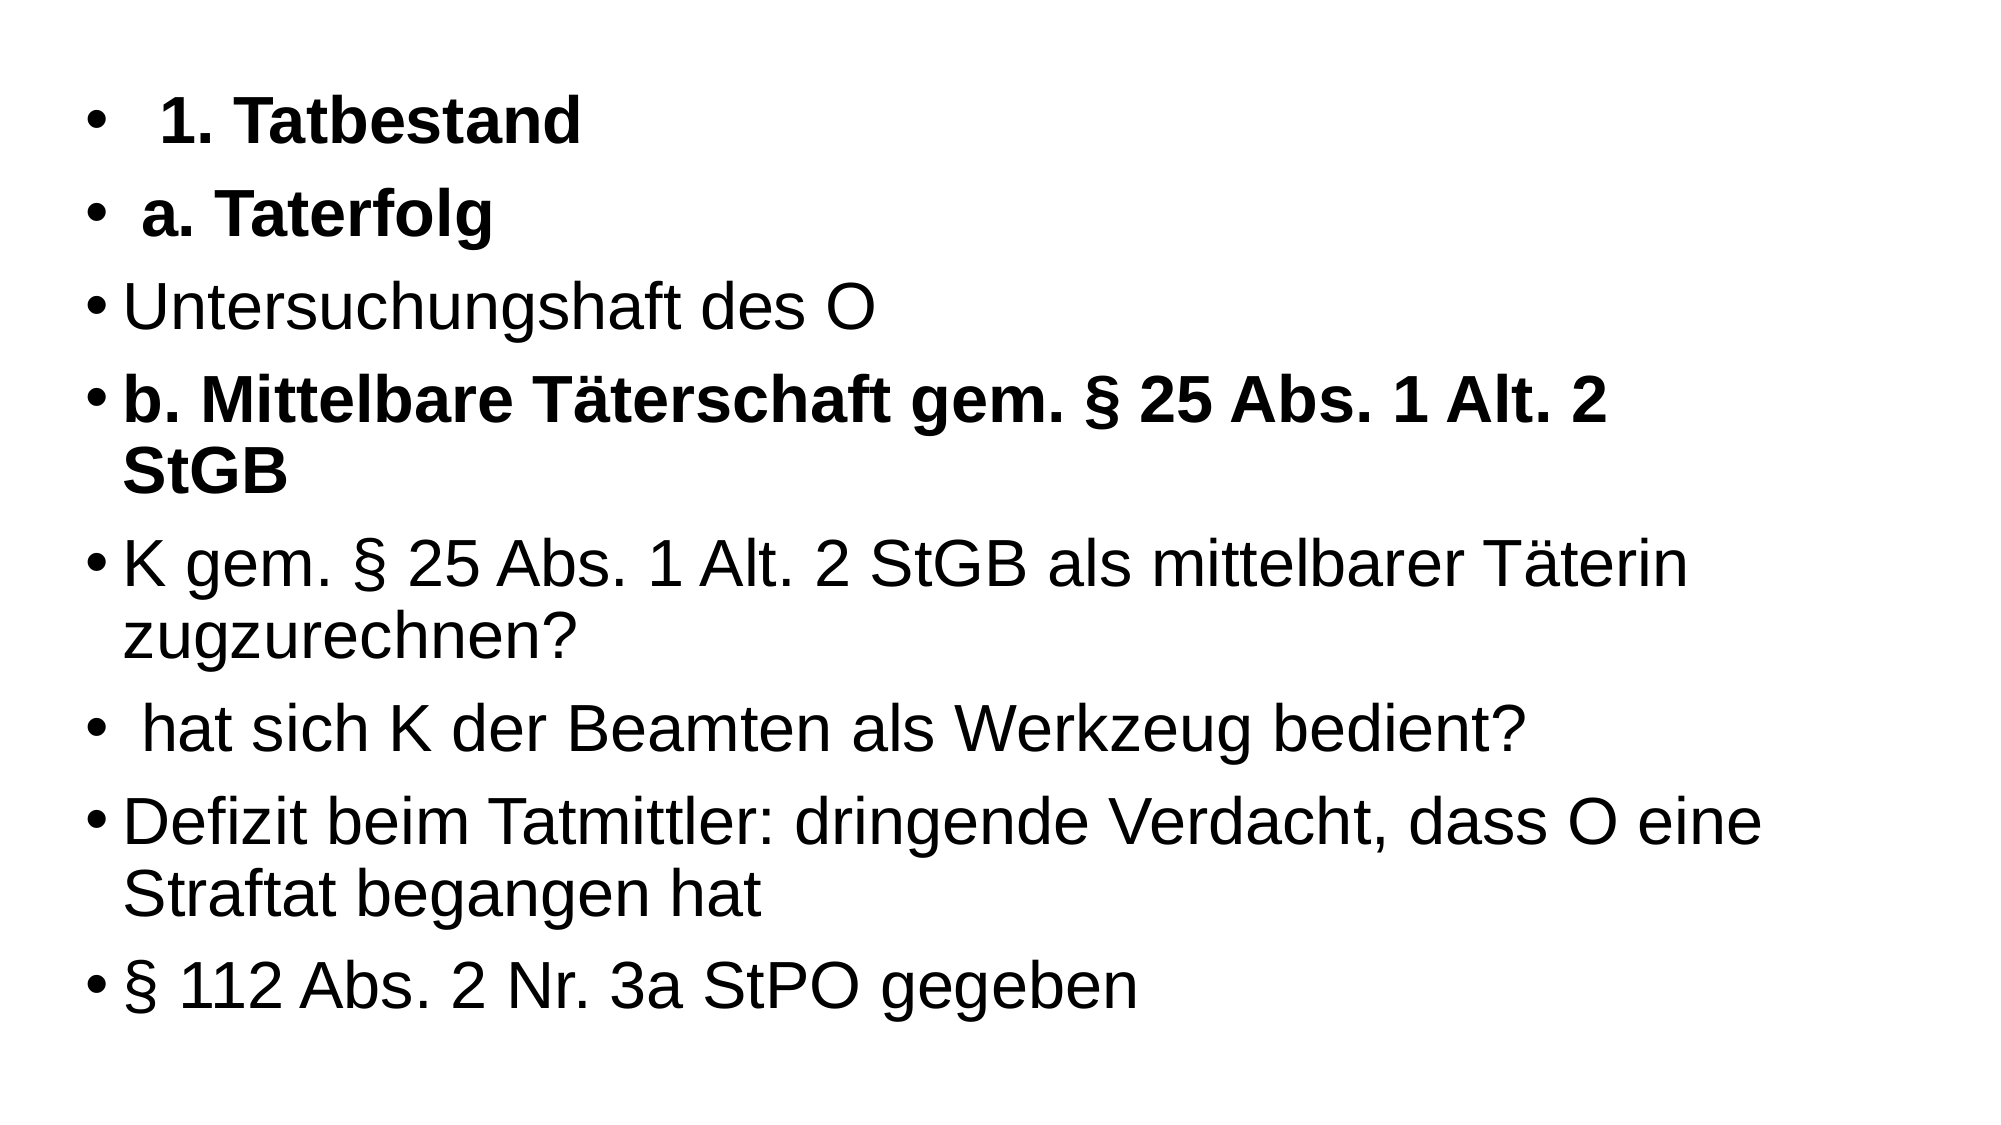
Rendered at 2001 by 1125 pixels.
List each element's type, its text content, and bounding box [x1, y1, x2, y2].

list 1. Tatbestand a. Taterfolg Untersuchungshaft des O b. Mittelbare Täterschaft gem. § 25 Abs. 1 Alt. 2 StGB K gem. § 25 Abs. 1 Alt. 2 StGB als mittelbarer Täterin zugzurechnen? hat sich K der Beamten als Werkzeug bedient? Defizit beim Tatmittler: dringende Verdacht, dass O eine Straftat begangen hat § 112 Abs. 2 Nr. 3a StPO gegeben [70, 78, 1796, 1078]
